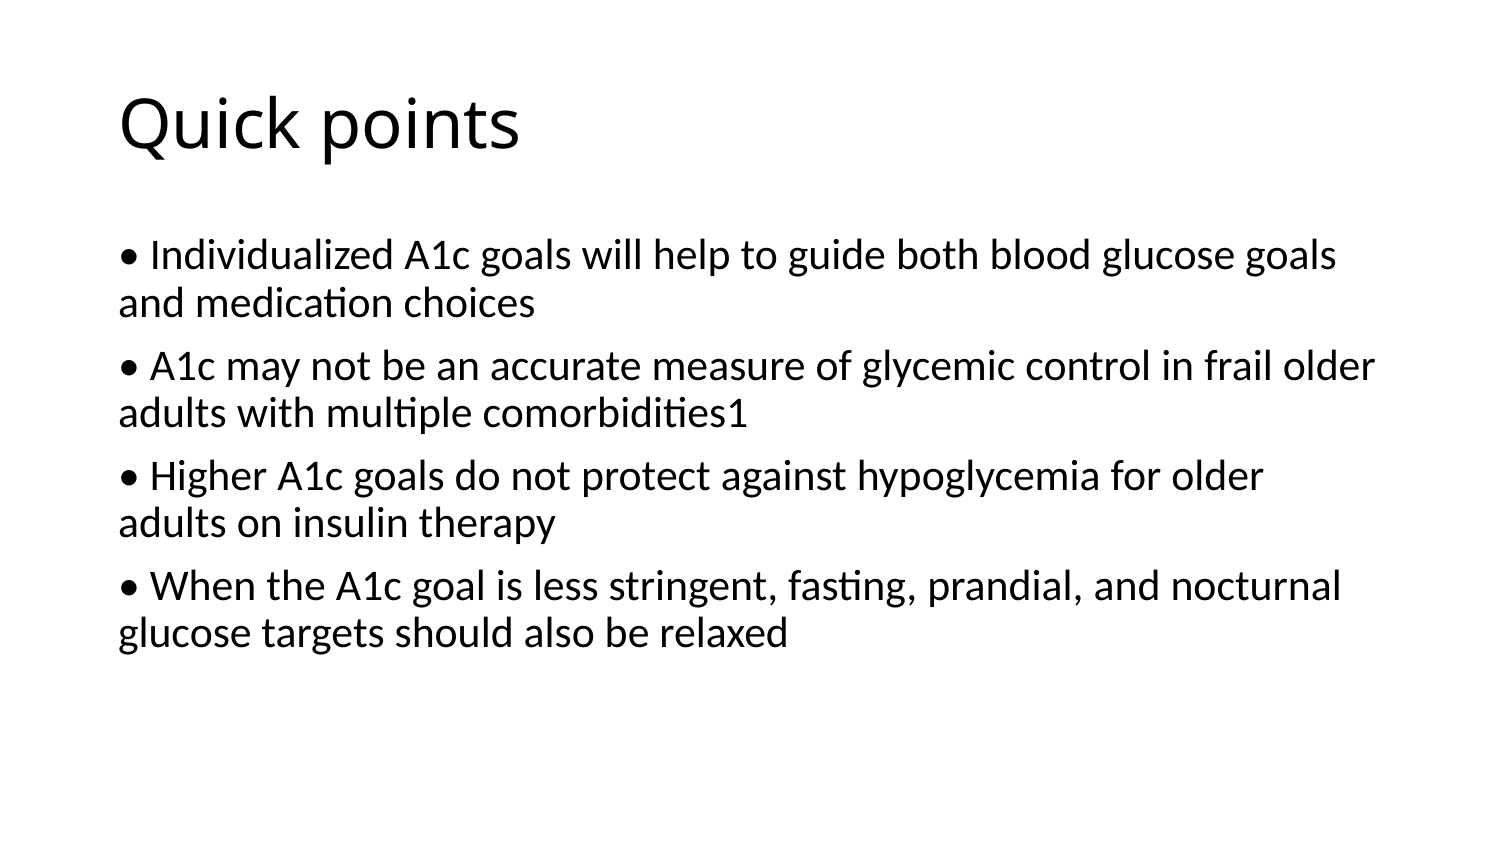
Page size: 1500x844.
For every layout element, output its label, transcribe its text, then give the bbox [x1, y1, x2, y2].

title Quick points [103, 44, 1397, 208]
list • Individualized A1c goals will help to guide both blood glucose goals and medication choices • A1c may not be an accurate measure of glycemic control in frail older adults with multiple comorbidities1 • Higher A1c goals do not protect against hypoglycemia for older adults on insulin therapy • When the A1c goal is less stringent, fasting, prandial, and nocturnal glucose targets should also be relaxed [103, 224, 1397, 760]
